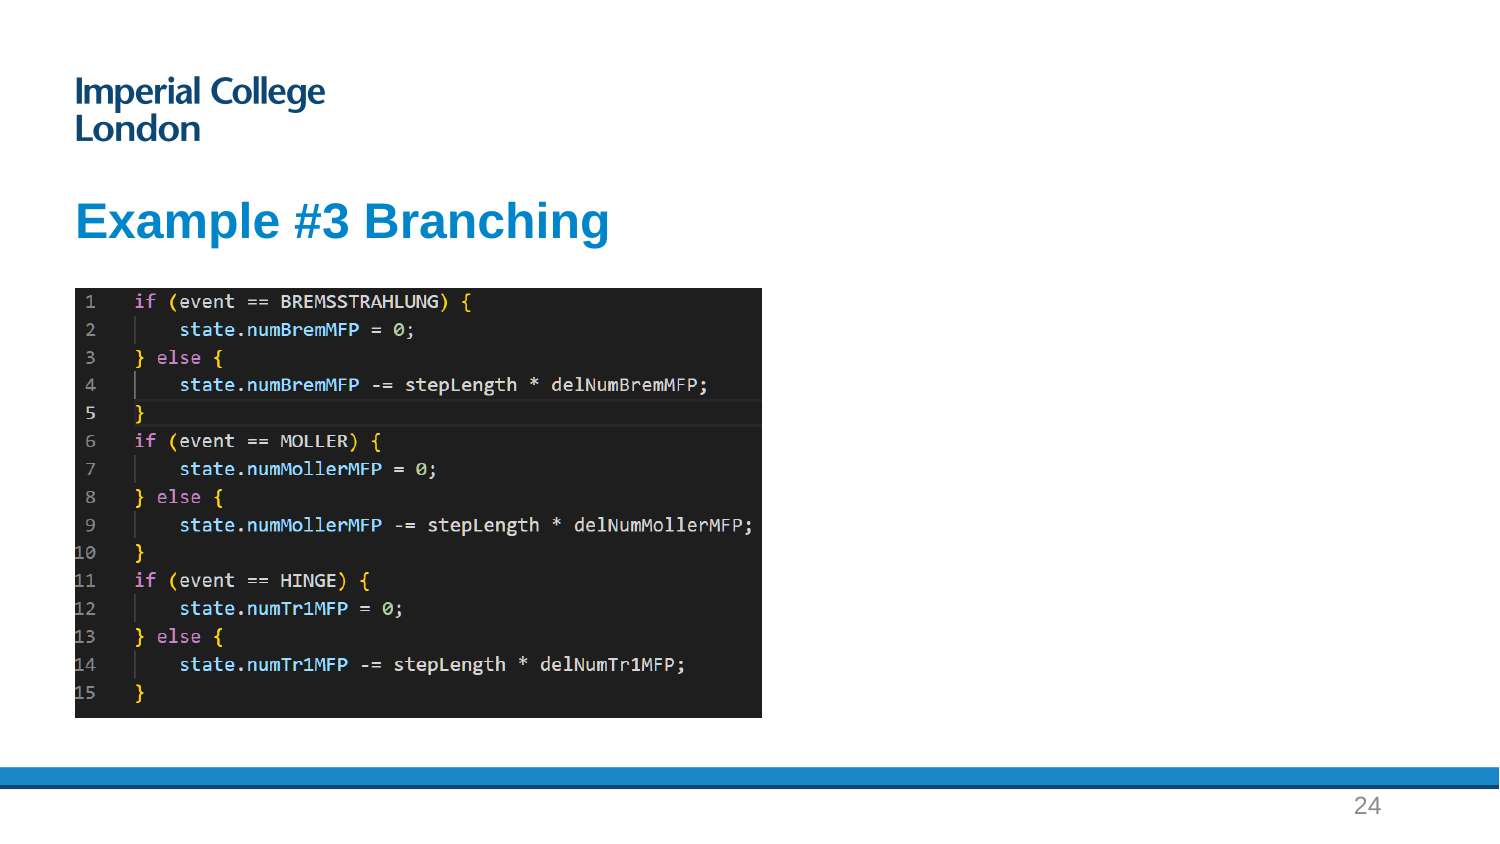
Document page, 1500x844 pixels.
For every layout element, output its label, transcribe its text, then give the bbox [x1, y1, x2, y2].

slide_number 24 [1059, 782, 1397, 828]
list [74, 288, 762, 718]
title Example #3 Branching [75, 183, 1425, 246]
picture [0, 0, 1499, 844]
